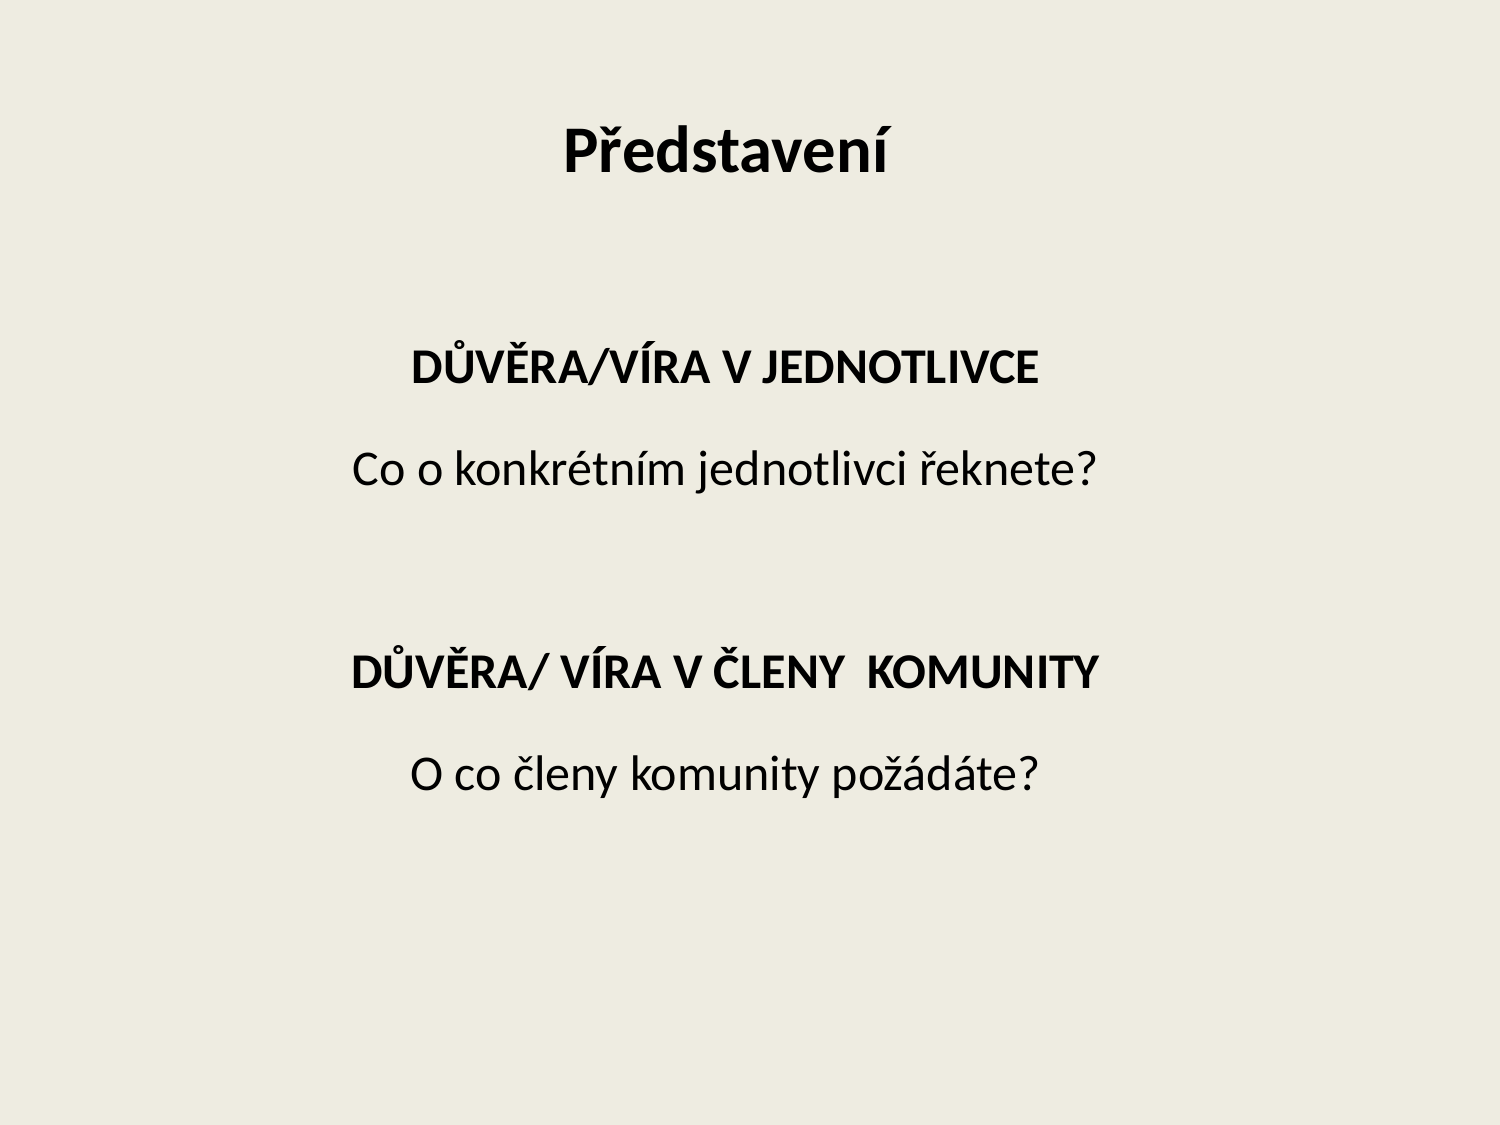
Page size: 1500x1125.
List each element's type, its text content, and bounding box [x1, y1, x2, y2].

text_box Představení [125, 59, 1328, 232]
text_box DŮVĚRA/VÍRA V JEDNOTLIVCE Co o konkrétním jednotlivci řeknete? DŮVĚRA/ VÍRA V ČLENY KOMUNITY O co členy komunity požádáte? [63, 326, 1389, 809]
